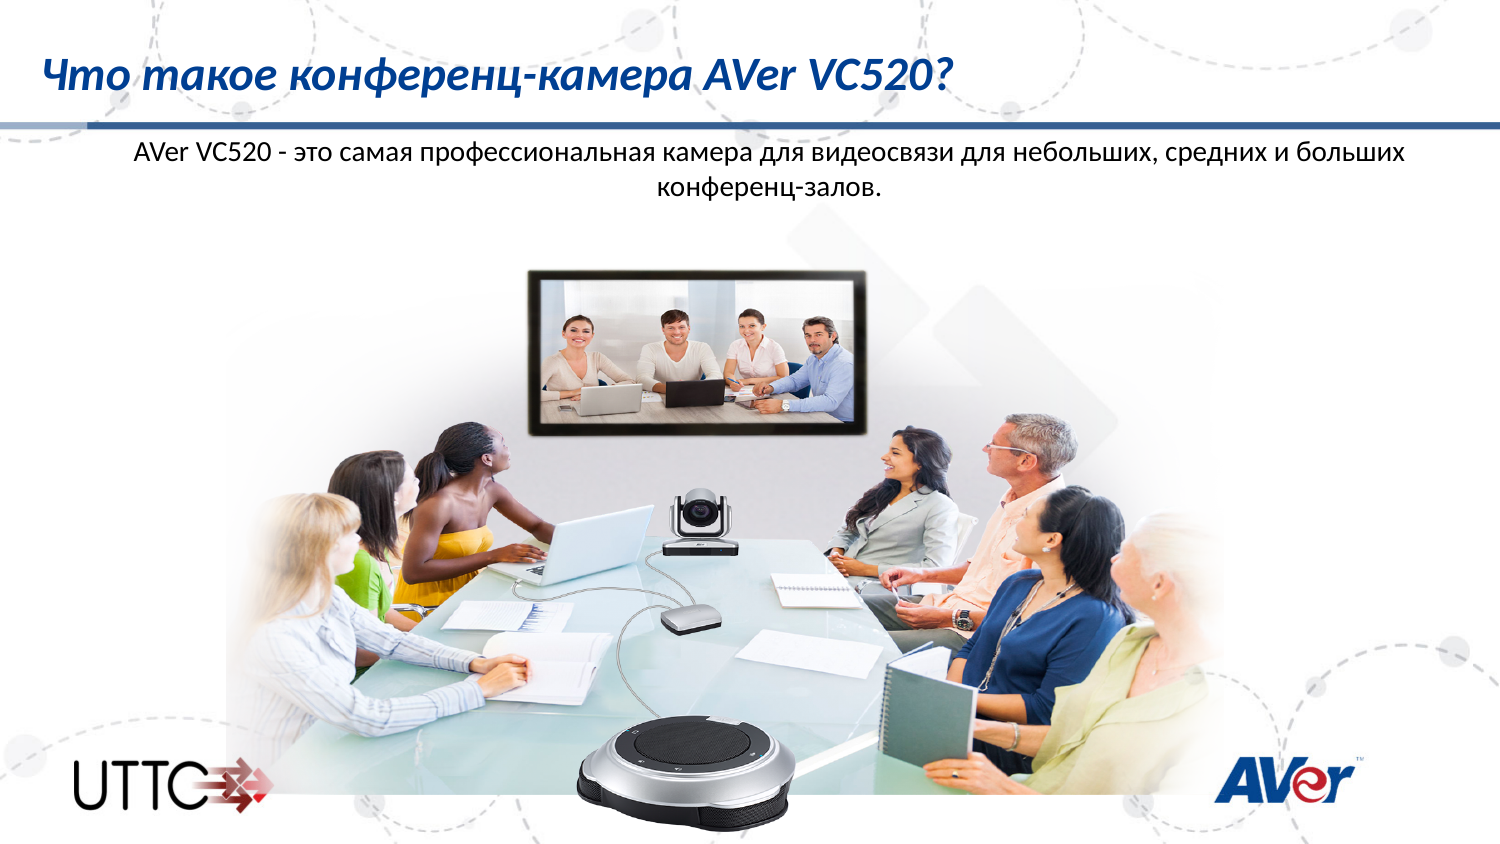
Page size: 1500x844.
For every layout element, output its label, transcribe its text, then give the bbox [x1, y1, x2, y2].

picture [0, 0, 1500, 844]
title Что такое конференц-камера AVer VC520? [25, 18, 1468, 126]
text_box AVer VC520 - это самая профессиональная камера для видеосвязи для небольших, средних и больших конференц-залов. [91, 125, 1448, 210]
